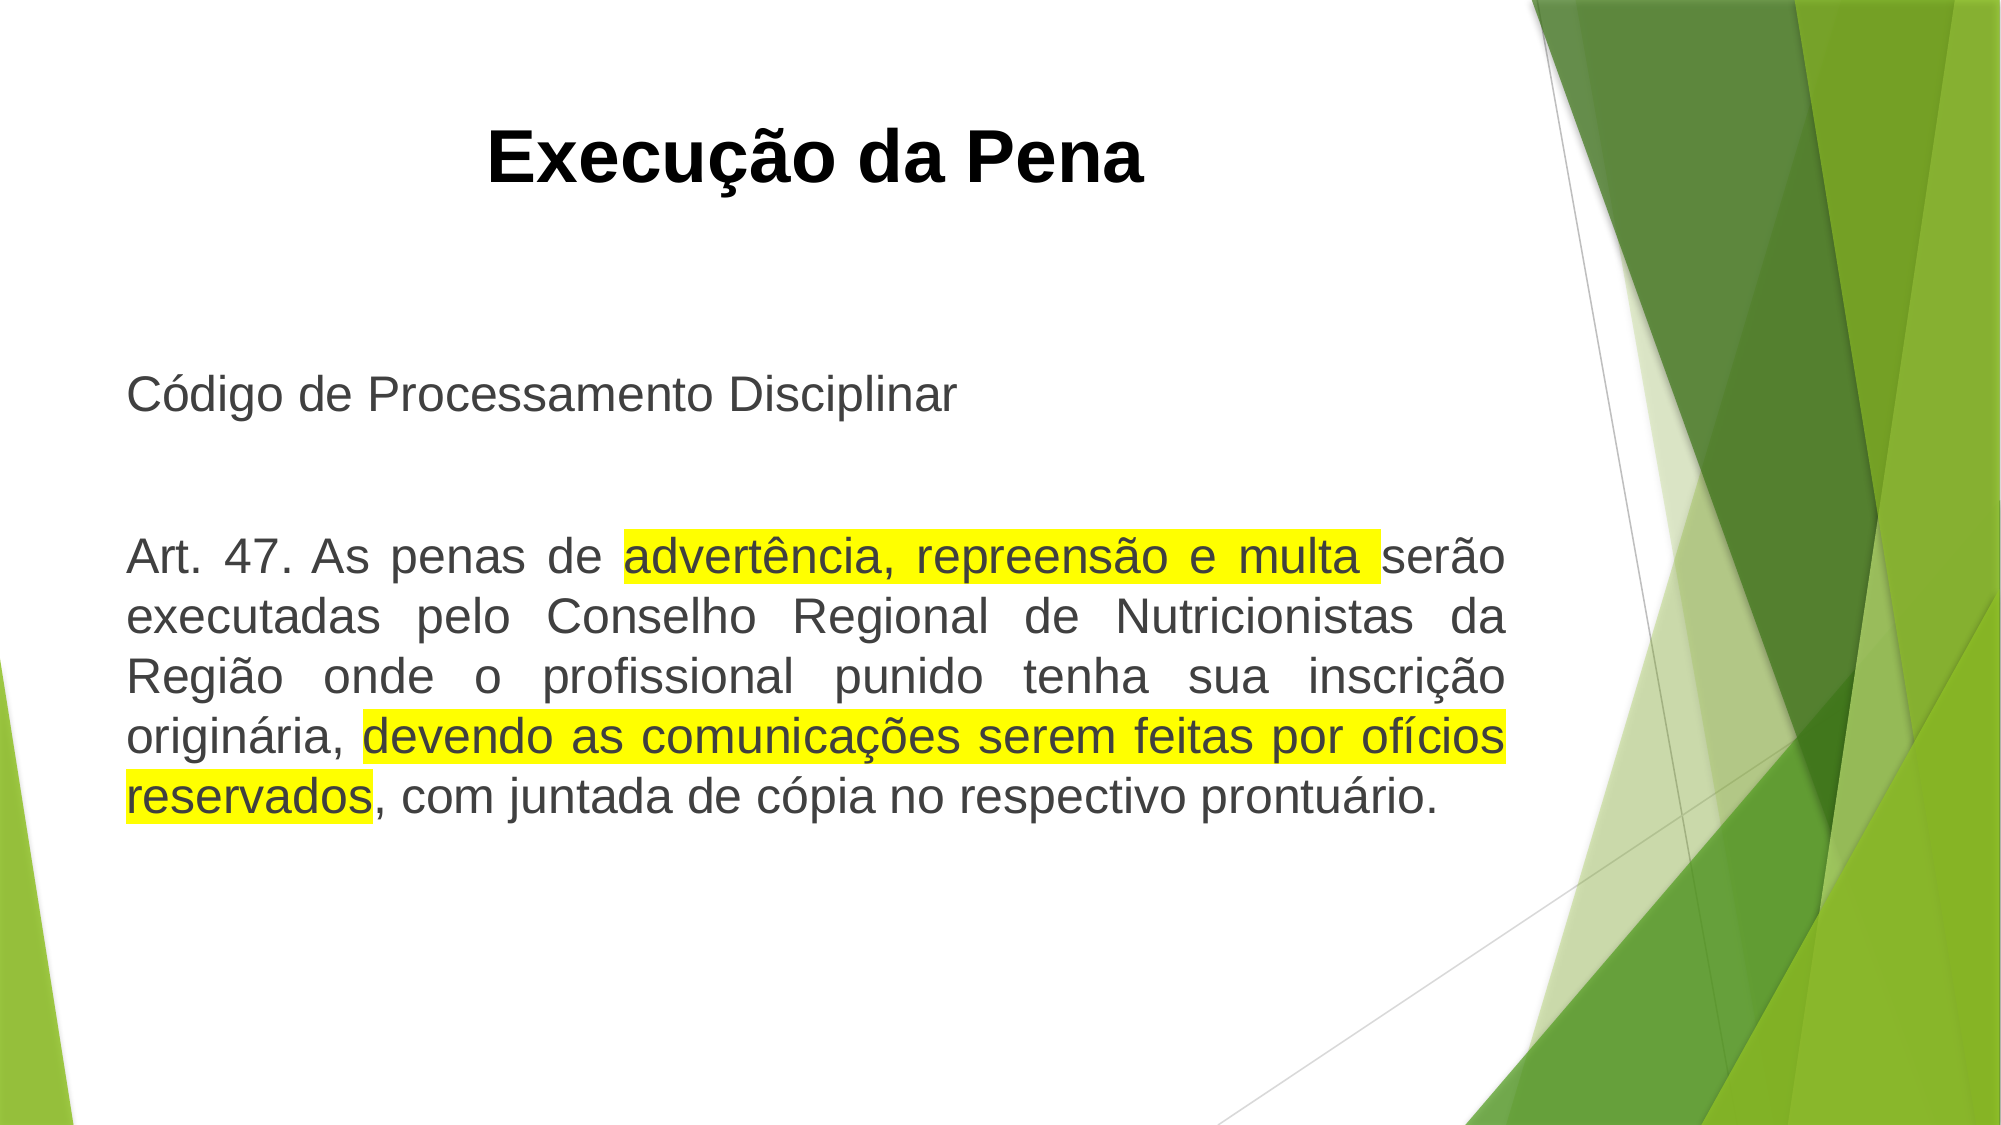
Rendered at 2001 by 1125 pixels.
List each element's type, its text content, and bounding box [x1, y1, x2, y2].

title Execução da Pena [111, 99, 1522, 317]
list Código de Processamento Disciplinar Art. 47. As penas de advertência, repreensão e multa serão executadas pelo Conselho Regional de Nutricionistas da Região onde o profissional punido tenha sua inscrição originária, devendo as comunicações serem feitas por ofícios reservados, com juntada de cópia no respectivo prontuário. [111, 354, 1522, 992]
